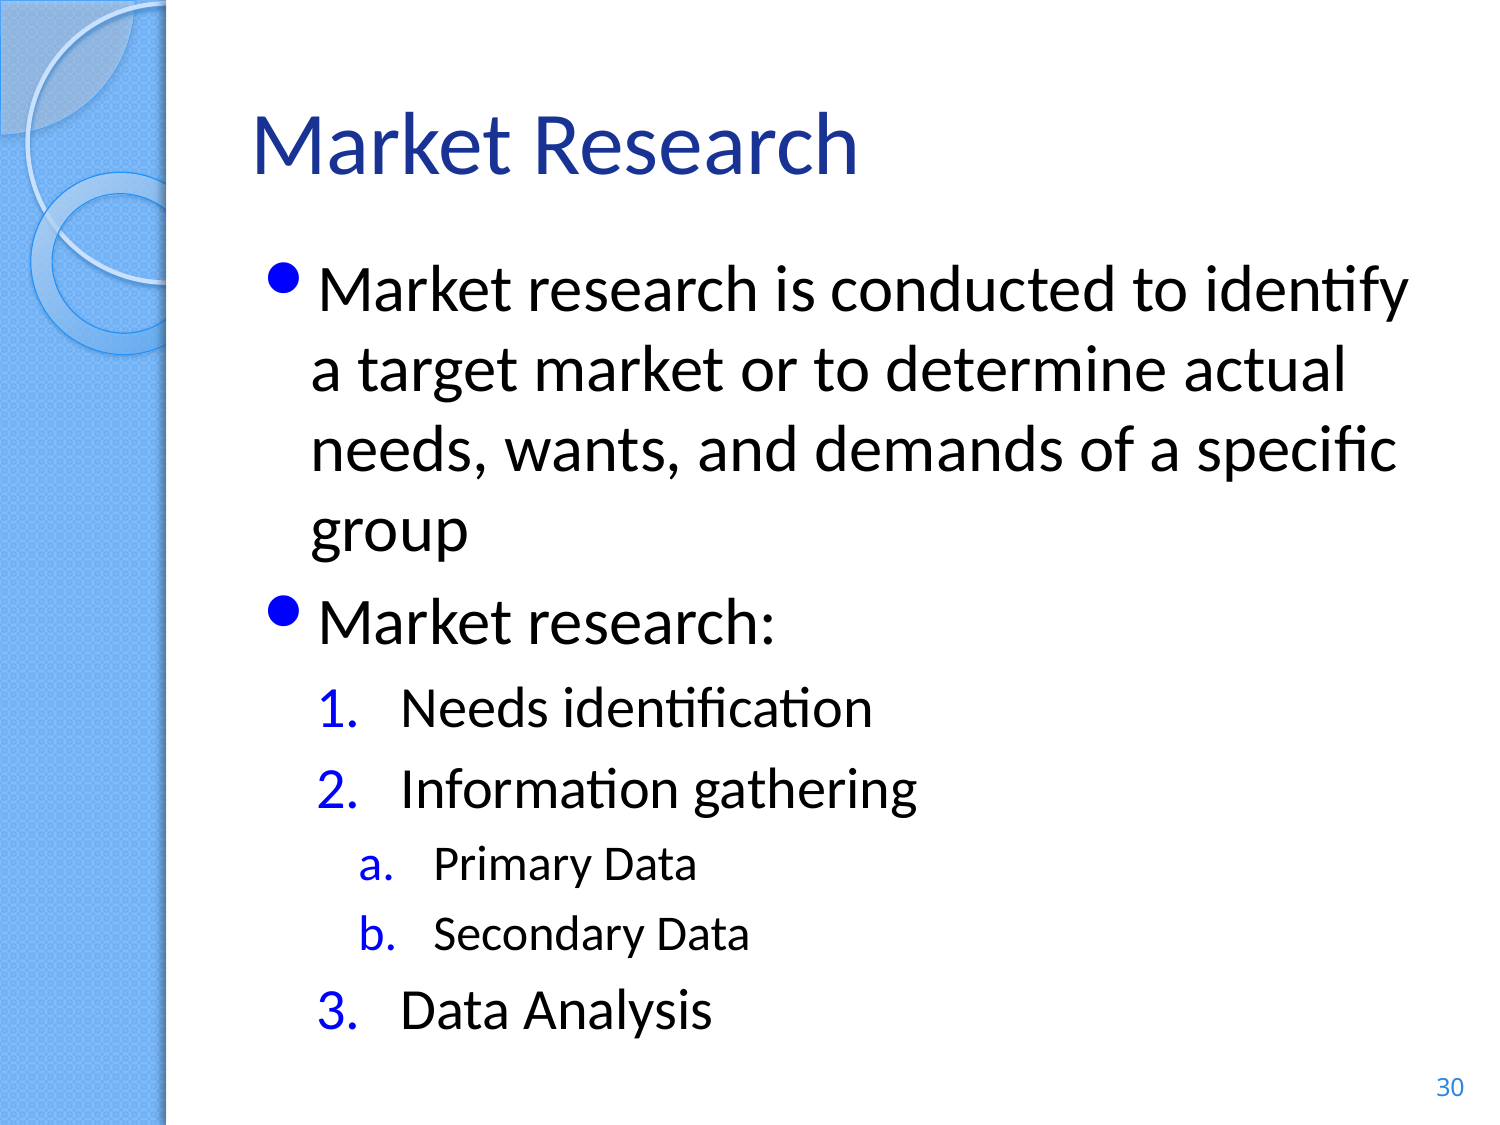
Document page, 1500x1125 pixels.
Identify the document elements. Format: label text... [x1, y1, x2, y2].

list Market research is conducted to identify a target market or to determine actual needs, wants, and demands of a specific group Market research: Needs identification Information gathering Primary Data Secondary Data Data Analysis [235, 237, 1466, 1100]
slide_number 30 [1413, 1034, 1488, 1113]
title Market Research [235, 45, 1466, 233]
